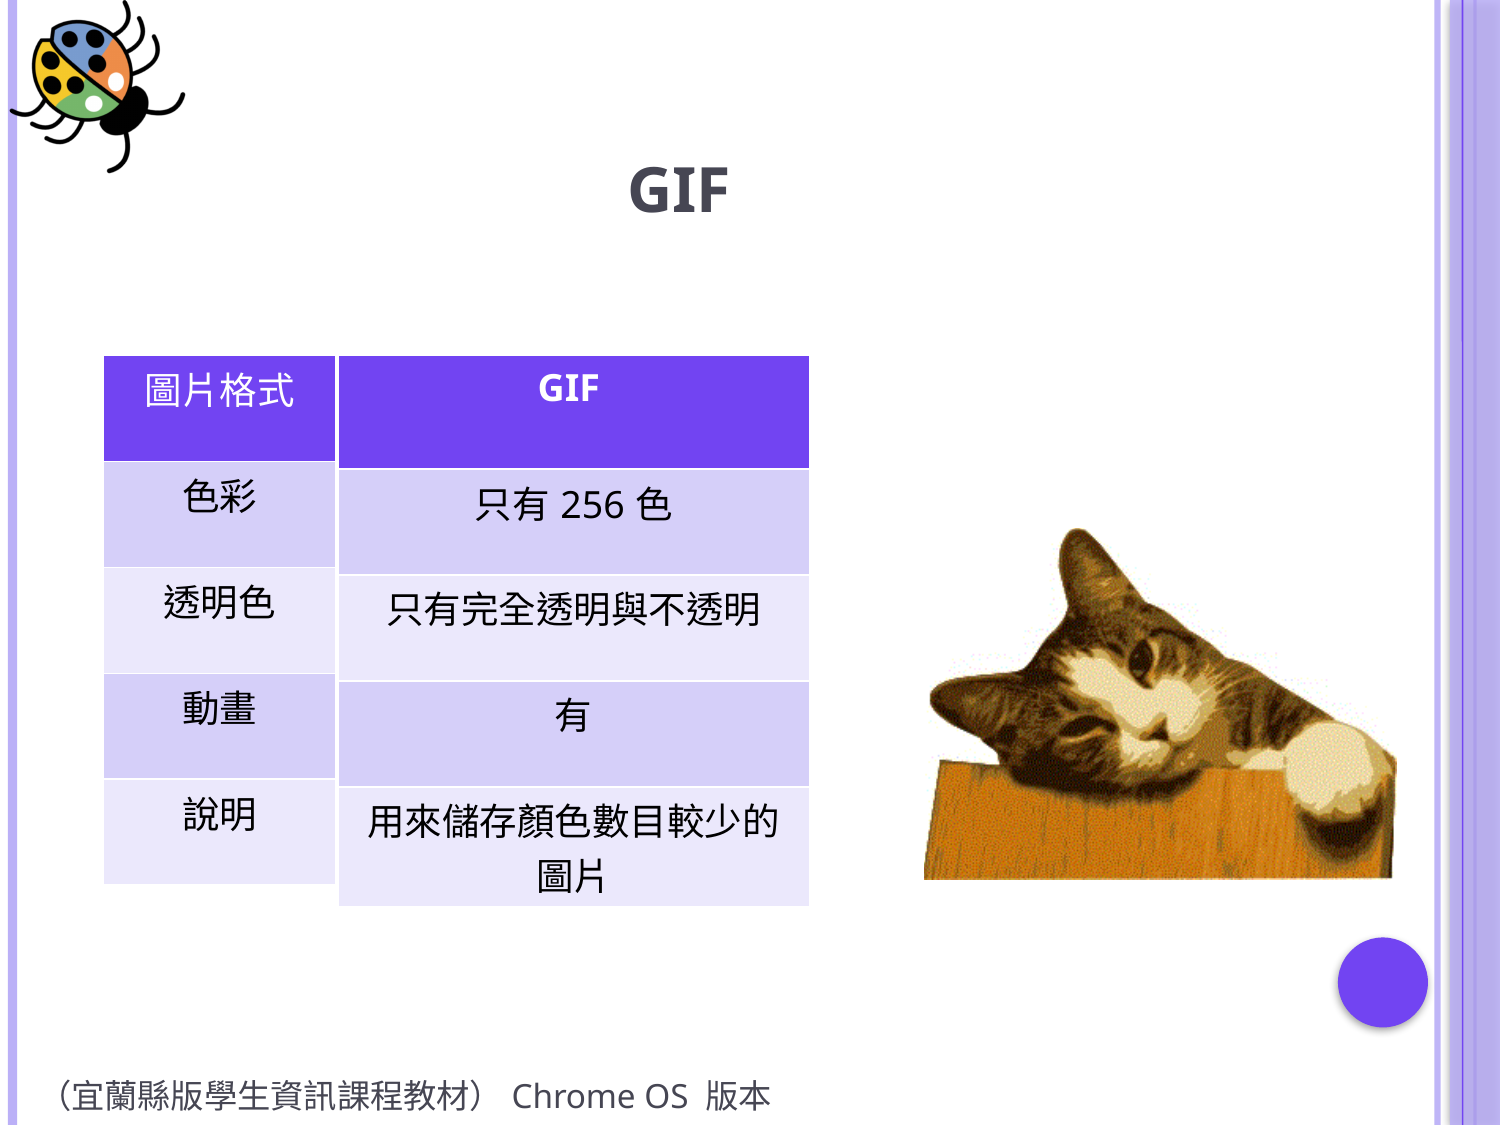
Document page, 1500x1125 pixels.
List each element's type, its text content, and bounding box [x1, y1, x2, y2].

table_cell 透明色 [104, 568, 335, 673]
table_cell 有 [339, 682, 809, 786]
table_cell 只有完全透明與不透明 [339, 576, 809, 680]
table_cell 動畫 [104, 674, 335, 778]
picture [0, 0, 169, 176]
table_header 圖片格式 [104, 356, 335, 461]
table_cell 色彩 [104, 462, 335, 567]
table_header GIF [339, 356, 809, 468]
footer （宜蘭縣版學生資訊課程教材）Chrome OS 版本 [23, 1065, 809, 1125]
table_cell 用來儲存顏色數目較少的圖片 [339, 788, 809, 906]
title GIF [75, 45, 1300, 233]
table_cell 只有256色 [339, 470, 809, 574]
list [923, 528, 1398, 881]
table_cell 說明 [104, 780, 335, 884]
